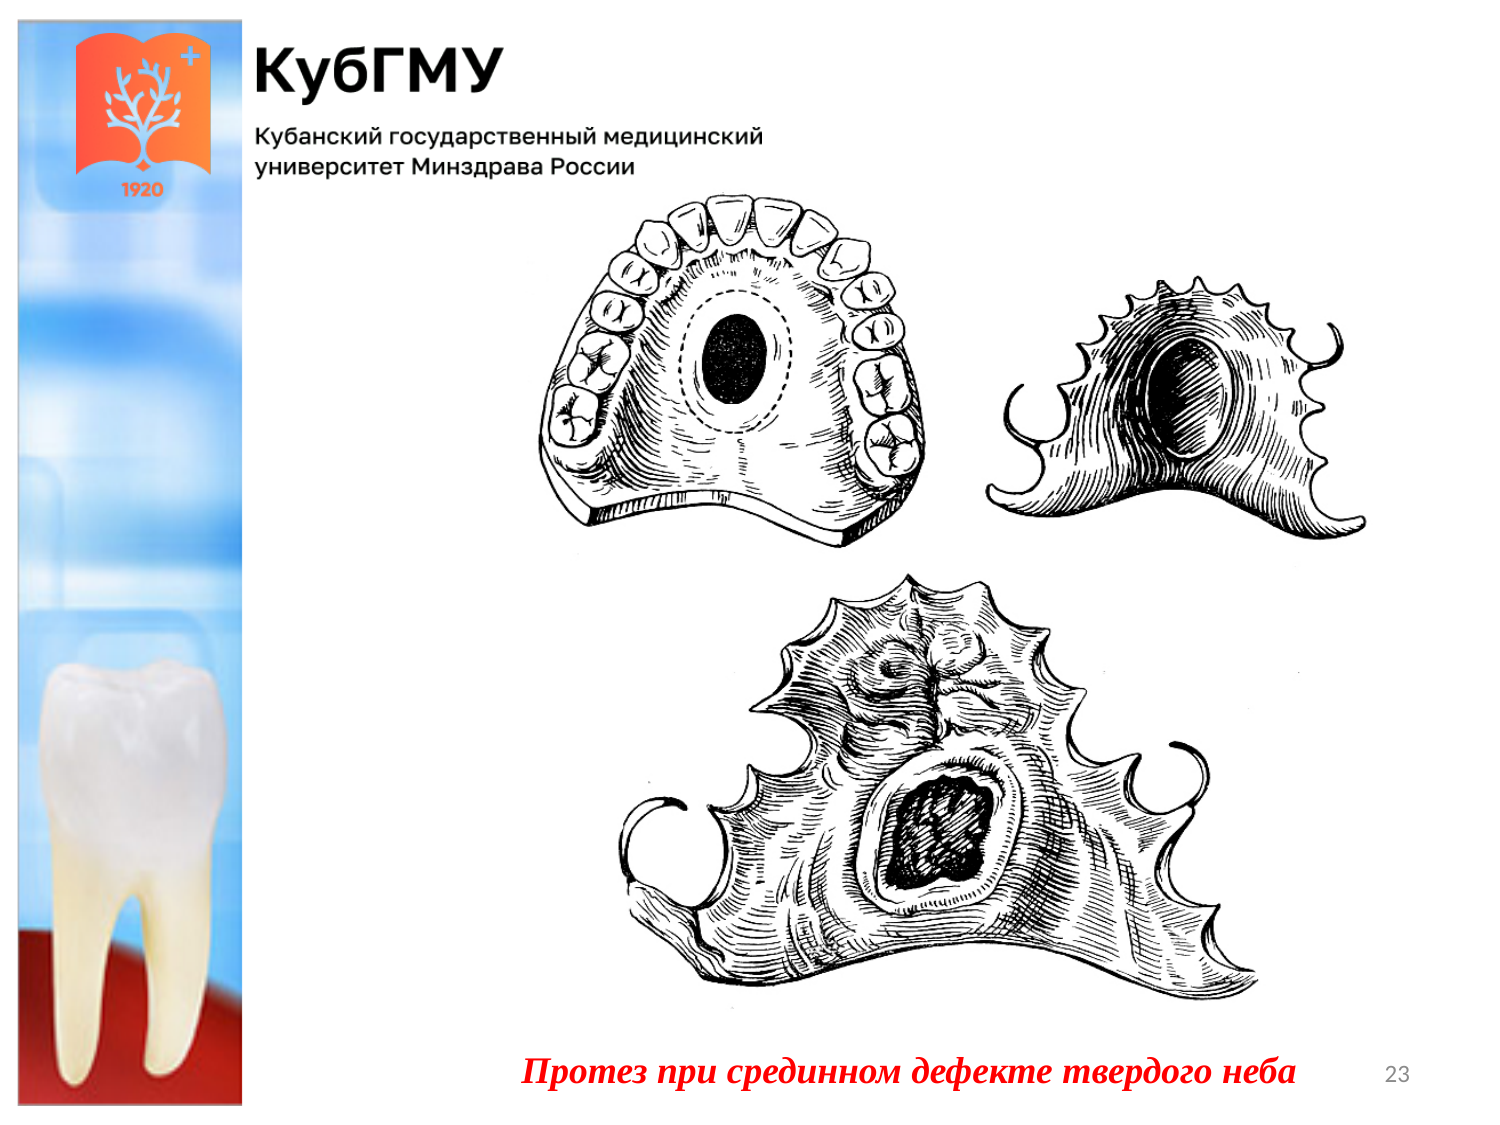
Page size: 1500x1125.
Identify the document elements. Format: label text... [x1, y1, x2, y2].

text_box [442, 172, 1377, 1125]
slide_number 23 [1381, 1042, 1425, 1103]
picture [17, 18, 762, 1107]
